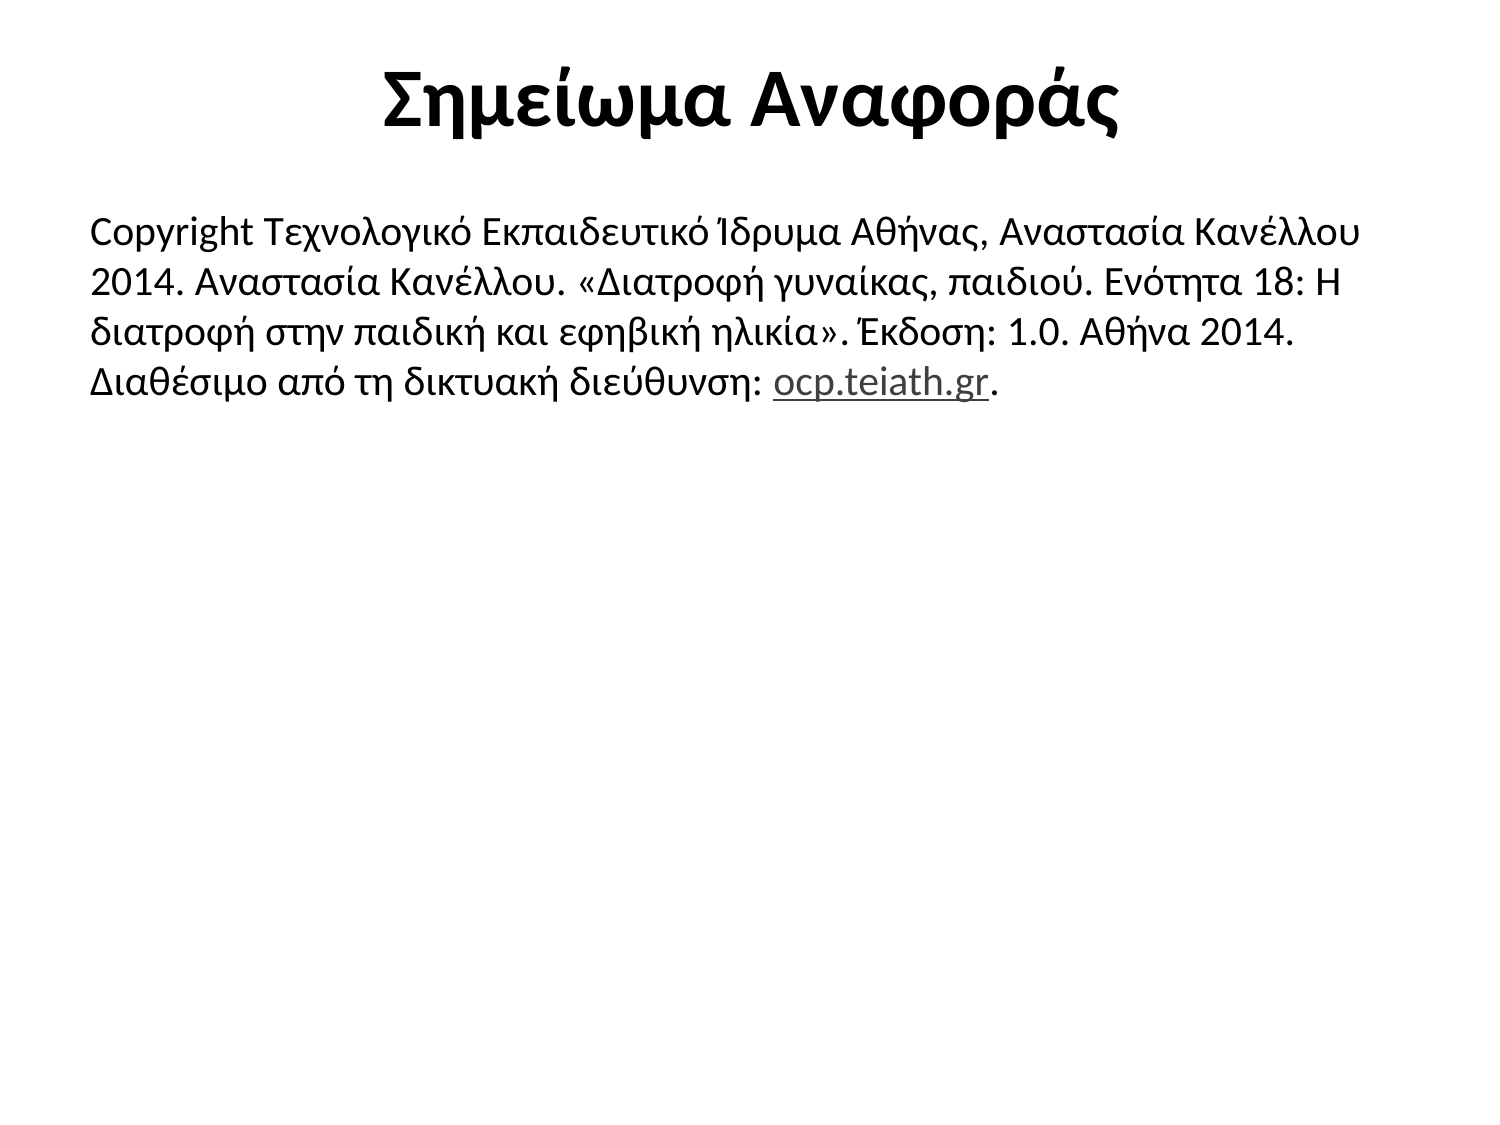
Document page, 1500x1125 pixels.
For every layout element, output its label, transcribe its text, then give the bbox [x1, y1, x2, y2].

list Copyright Τεχνολογικό Εκπαιδευτικό Ίδρυμα Αθήνας, Αναστασία Κανέλλου 2014. Αναστασία Κανέλλου. «Διατροφή γυναίκας, παιδιού. Ενότητα 18: H διατροφή στην παιδική και εφηβική ηλικία». Έκδοση: 1.0. Αθήνα 2014. Διαθέσιμο από τη δικτυακή διεύθυνση: ocp.teiath.gr. [75, 196, 1425, 1024]
title Σημείωμα Αναφοράς [76, 19, 1427, 169]
